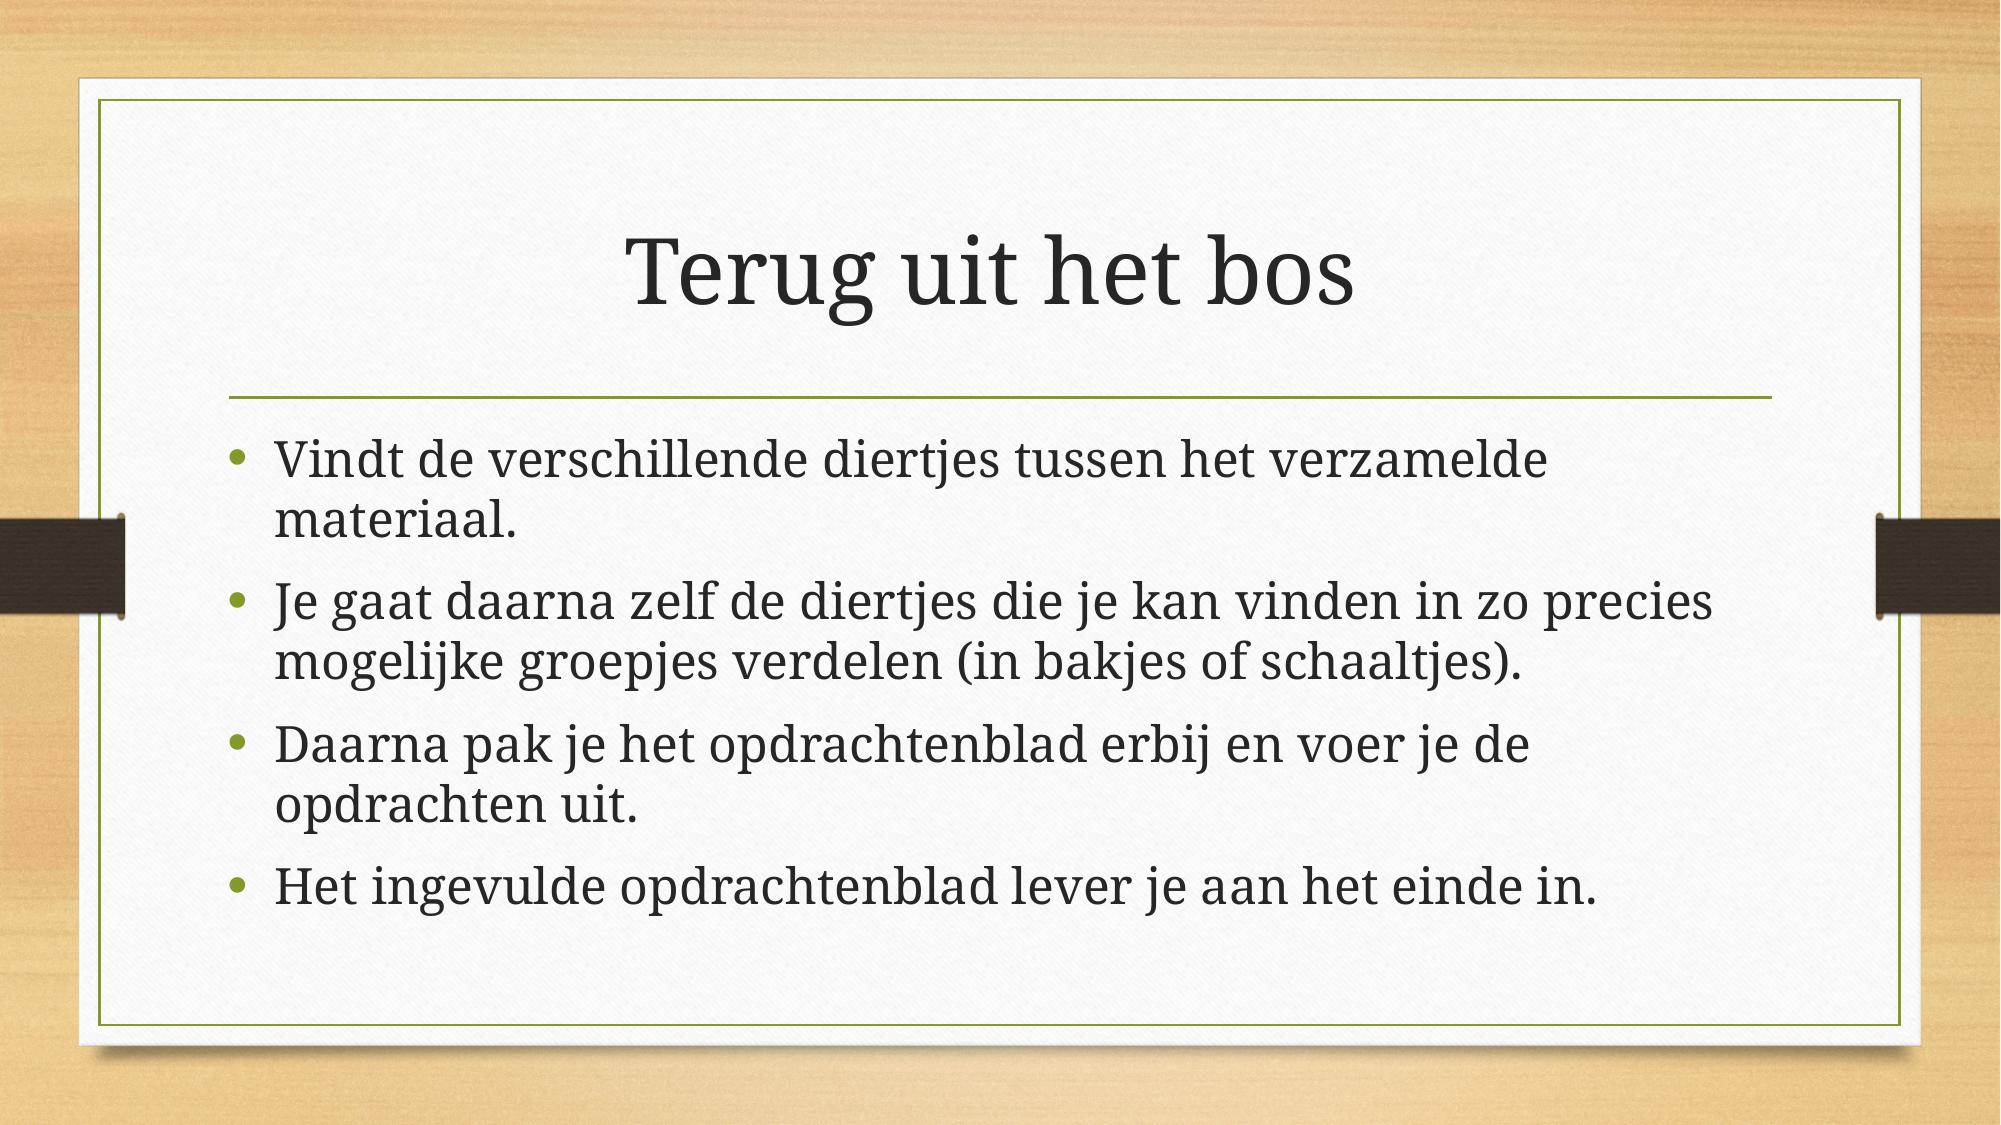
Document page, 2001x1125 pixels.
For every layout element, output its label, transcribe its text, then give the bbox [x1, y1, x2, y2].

title Terug uit het bos [212, 161, 1788, 375]
picture [0, 0, 2001, 1125]
list Vindt de verschillende diertjes tussen het verzamelde materiaal. Je gaat daarna zelf de diertjes die je kan vinden in zo precies mogelijke groepjes verdelen (in bakjes of schaaltjes). Daarna pak je het opdrachtenblad erbij en voer je de opdrachten uit. Het ingevulde opdrachtenblad lever je aan het einde in. [212, 419, 1788, 964]
